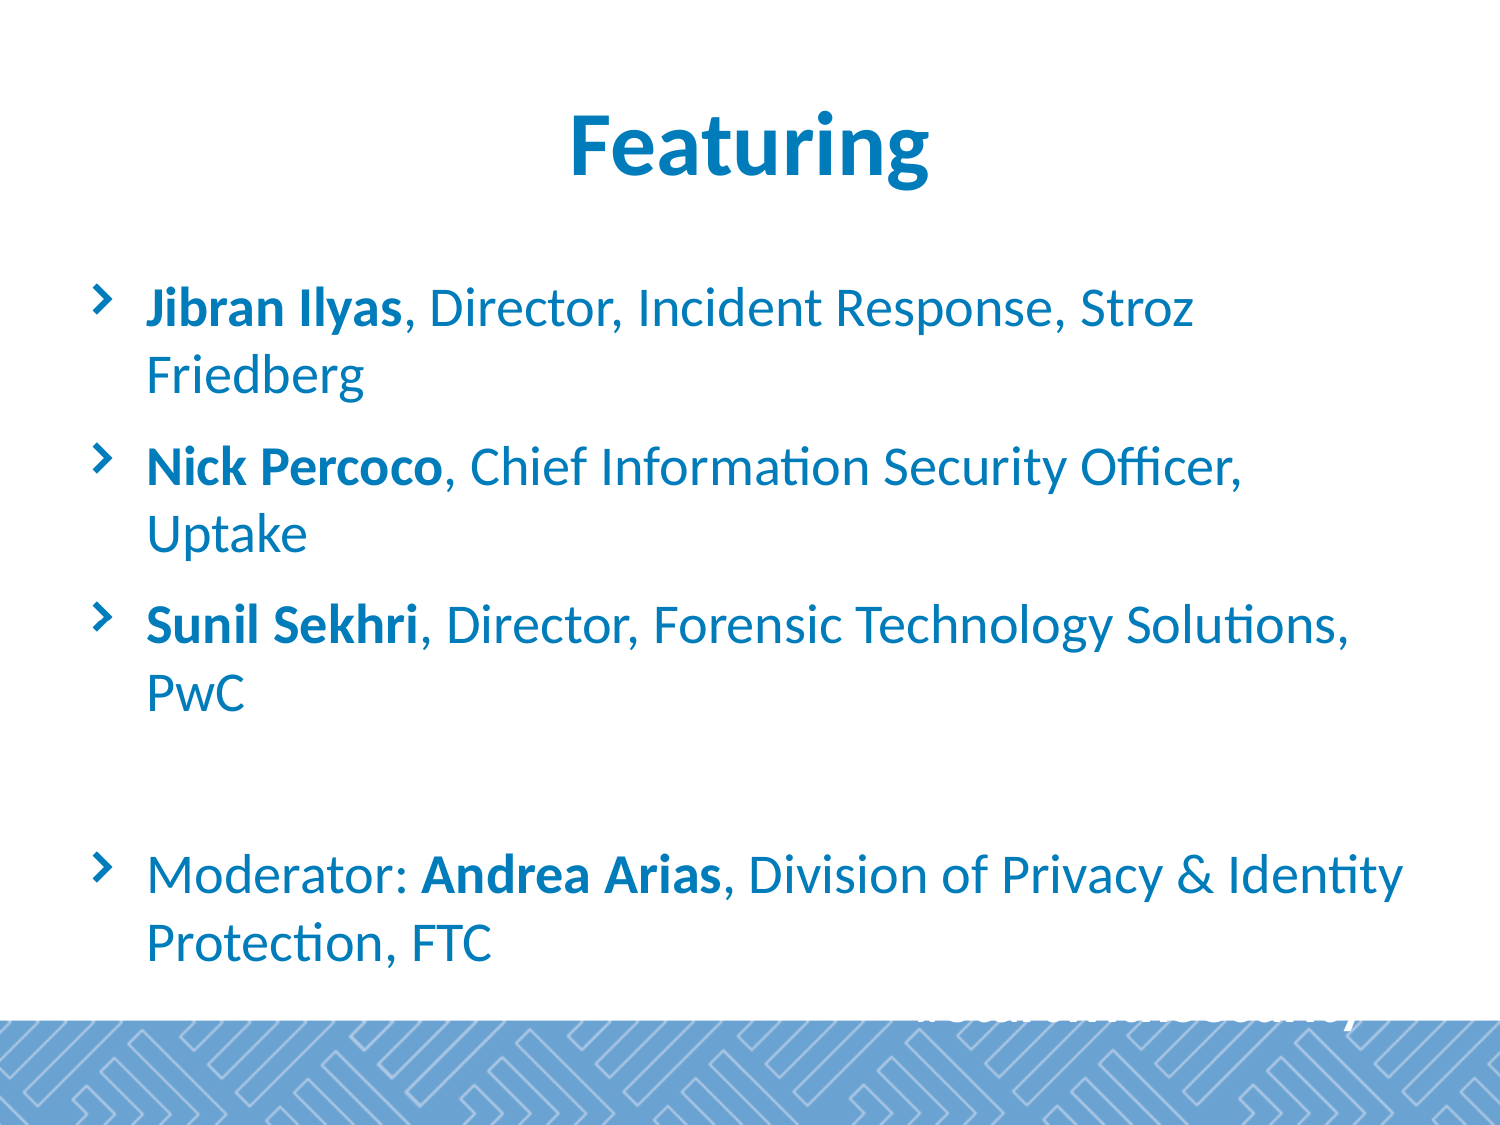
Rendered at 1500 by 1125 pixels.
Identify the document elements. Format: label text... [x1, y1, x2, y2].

title Featuring [75, 45, 1425, 233]
list Jibran Ilyas, Director, Incident Response, Stroz Friedberg Nick Percoco, Chief Information Security Officer, Uptake Sunil Sekhri, Director, Forensic Technology Solutions, PwC Moderator: Andrea Arias, Division of Privacy & Identity Protection, FTC [75, 262, 1425, 1005]
picture [0, 0, 1500, 1125]
